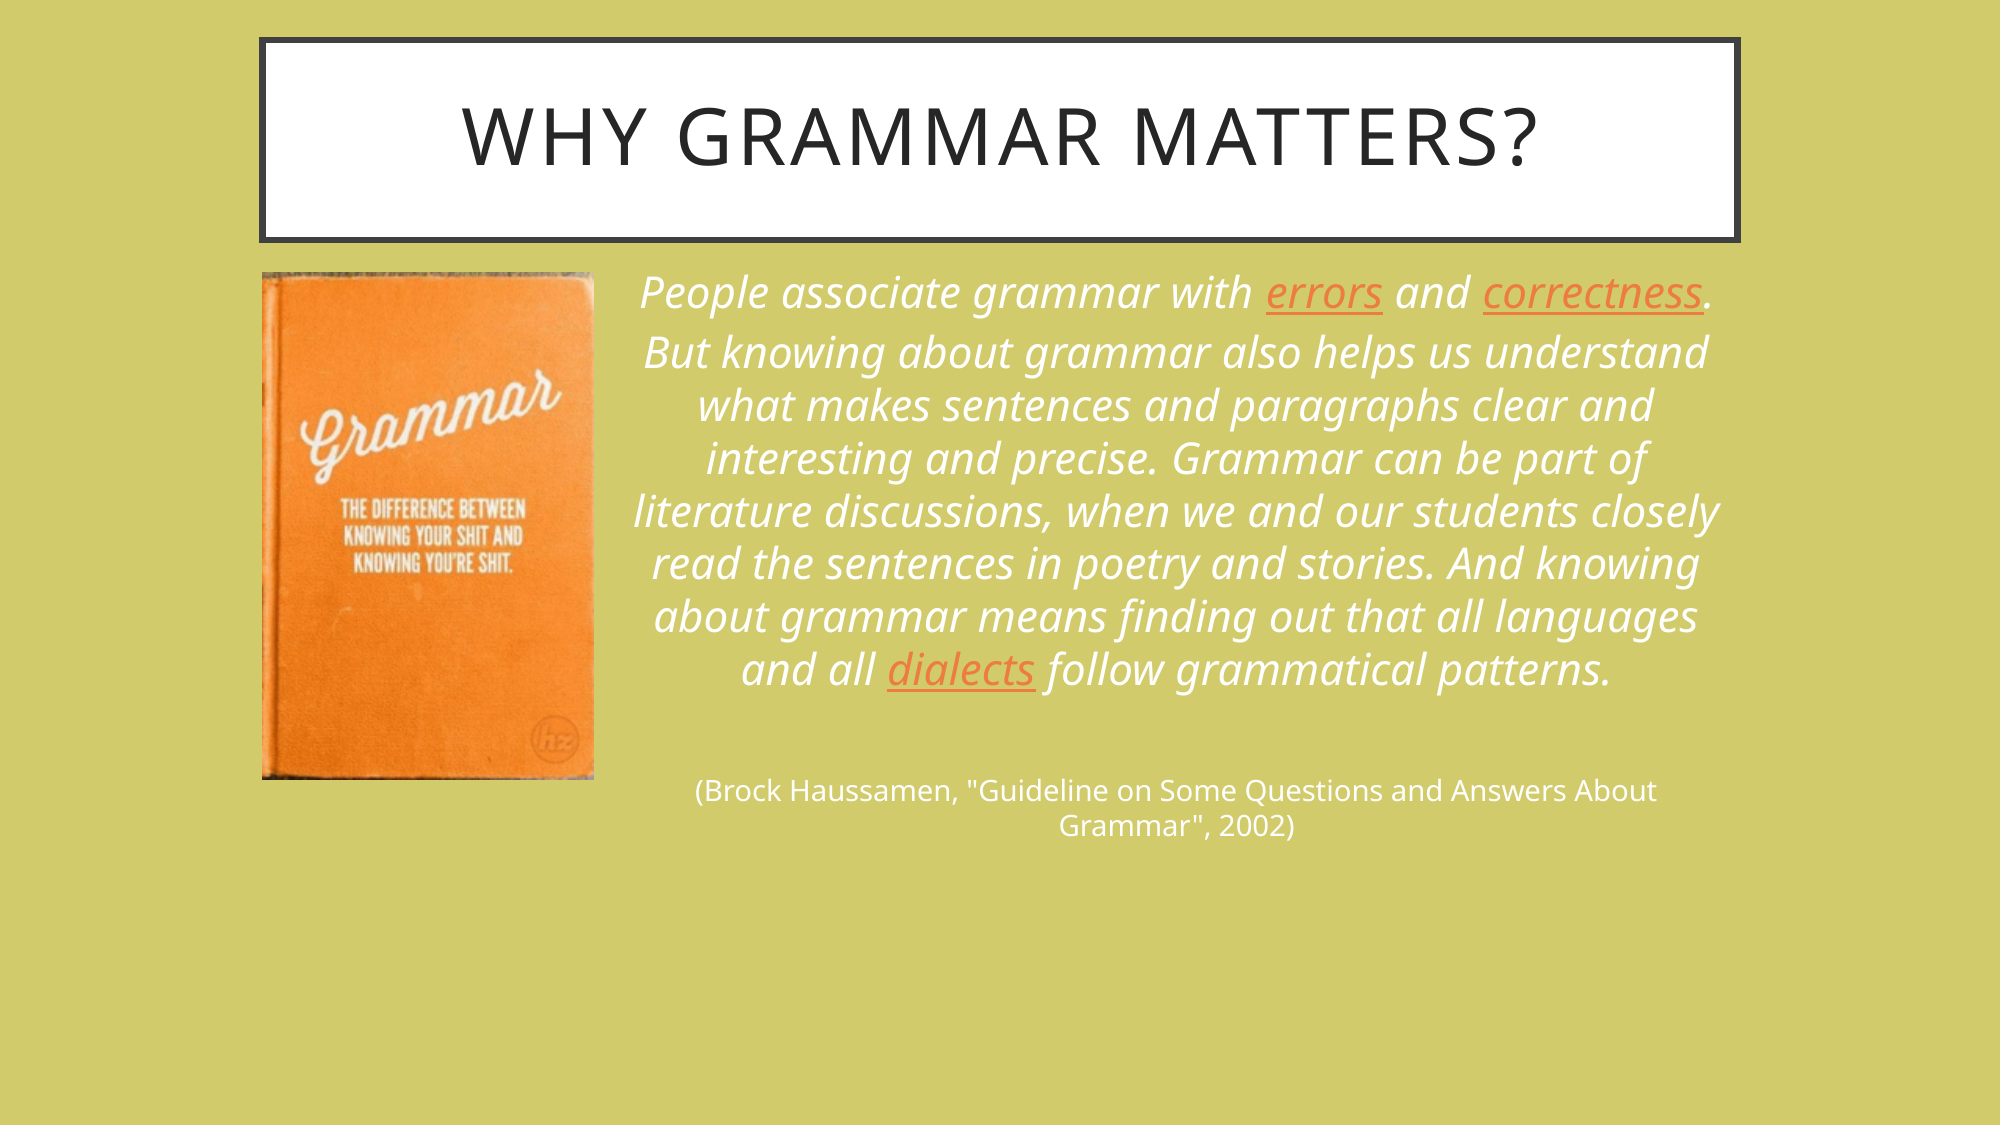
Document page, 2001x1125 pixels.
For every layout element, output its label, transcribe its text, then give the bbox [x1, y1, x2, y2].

subtitle People associate grammar with errors and correctness. But knowing about grammar also helps us understand what makes sentences and paragraphs clear and interesting and precise. Grammar can be part of literature discussions, when we and our students closely read the sentences in poetry and stories. And knowing about grammar means finding out that all languages and all dialects follow grammatical patterns. (Brock Haussamen, "Guideline on Some Questions and Answers About Grammar", 2002) [616, 257, 1738, 906]
title Why grammar matters? [259, 37, 1741, 243]
picture [262, 272, 594, 780]
